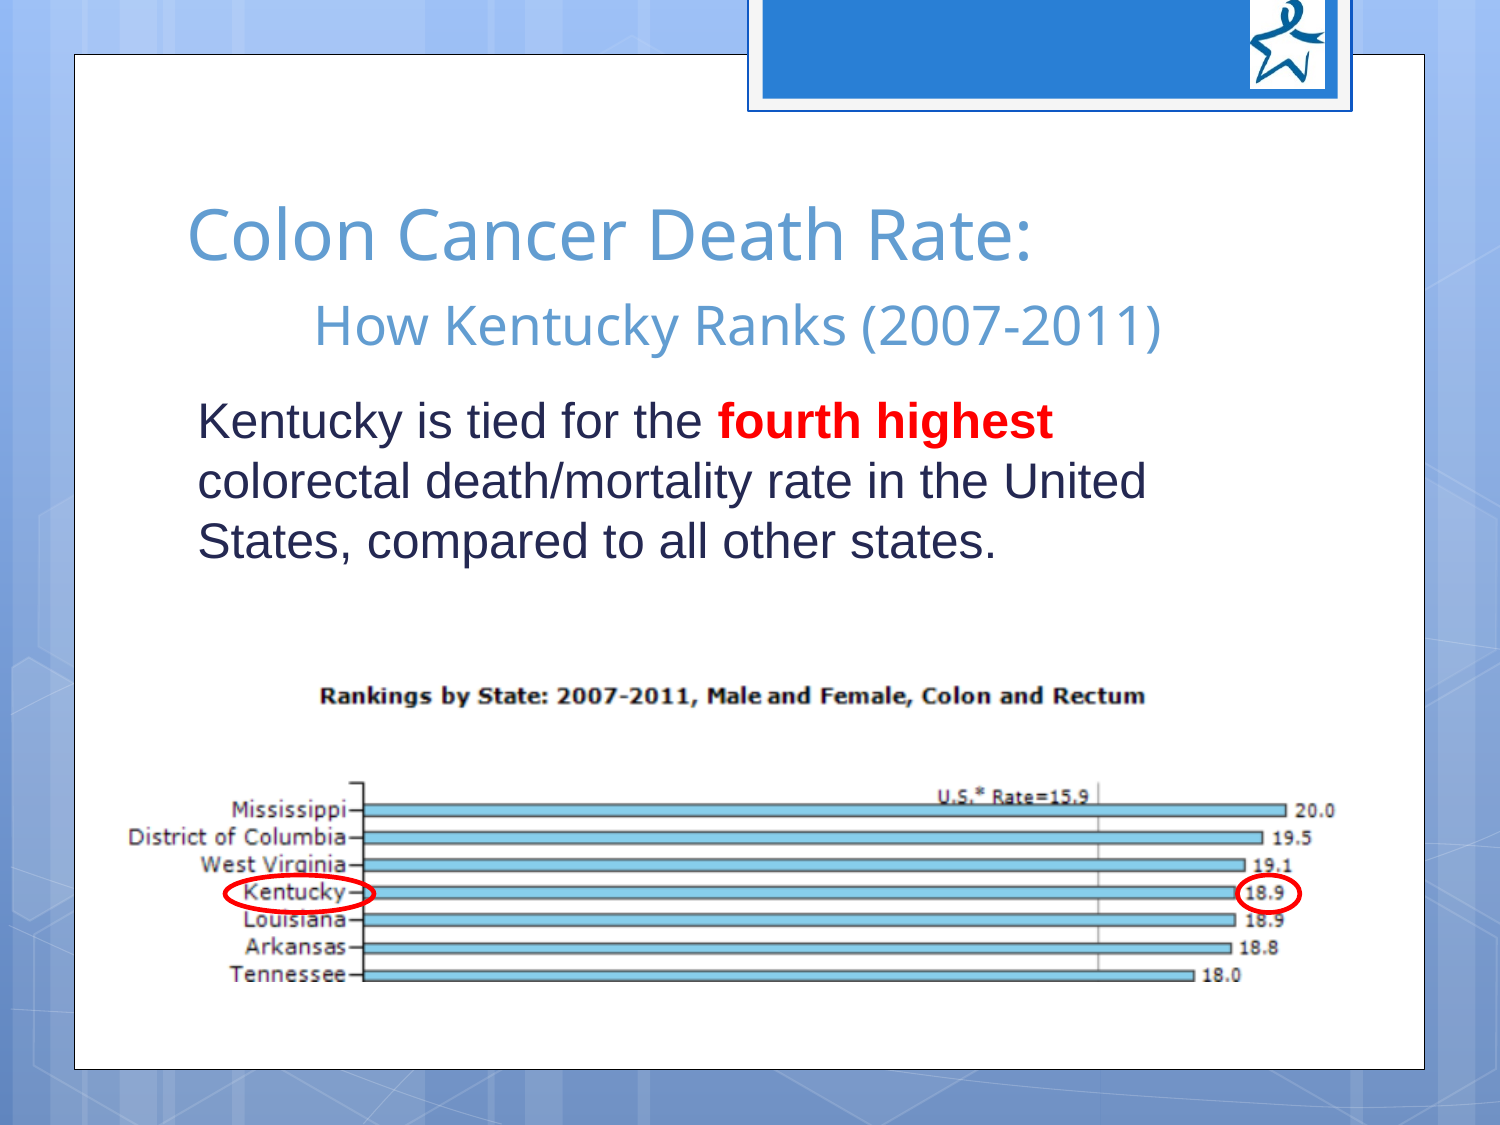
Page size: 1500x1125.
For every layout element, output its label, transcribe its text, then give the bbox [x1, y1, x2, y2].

title Colon Cancer Death Rate: How Kentucky Ranks (2007-2011) [171, 179, 1324, 367]
picture [1249, 0, 1326, 90]
list Kentucky is tied for the fourth highest colorectal death/mortality rate in the United States, compared to all other states. [171, 381, 1283, 662]
picture [100, 664, 1354, 983]
